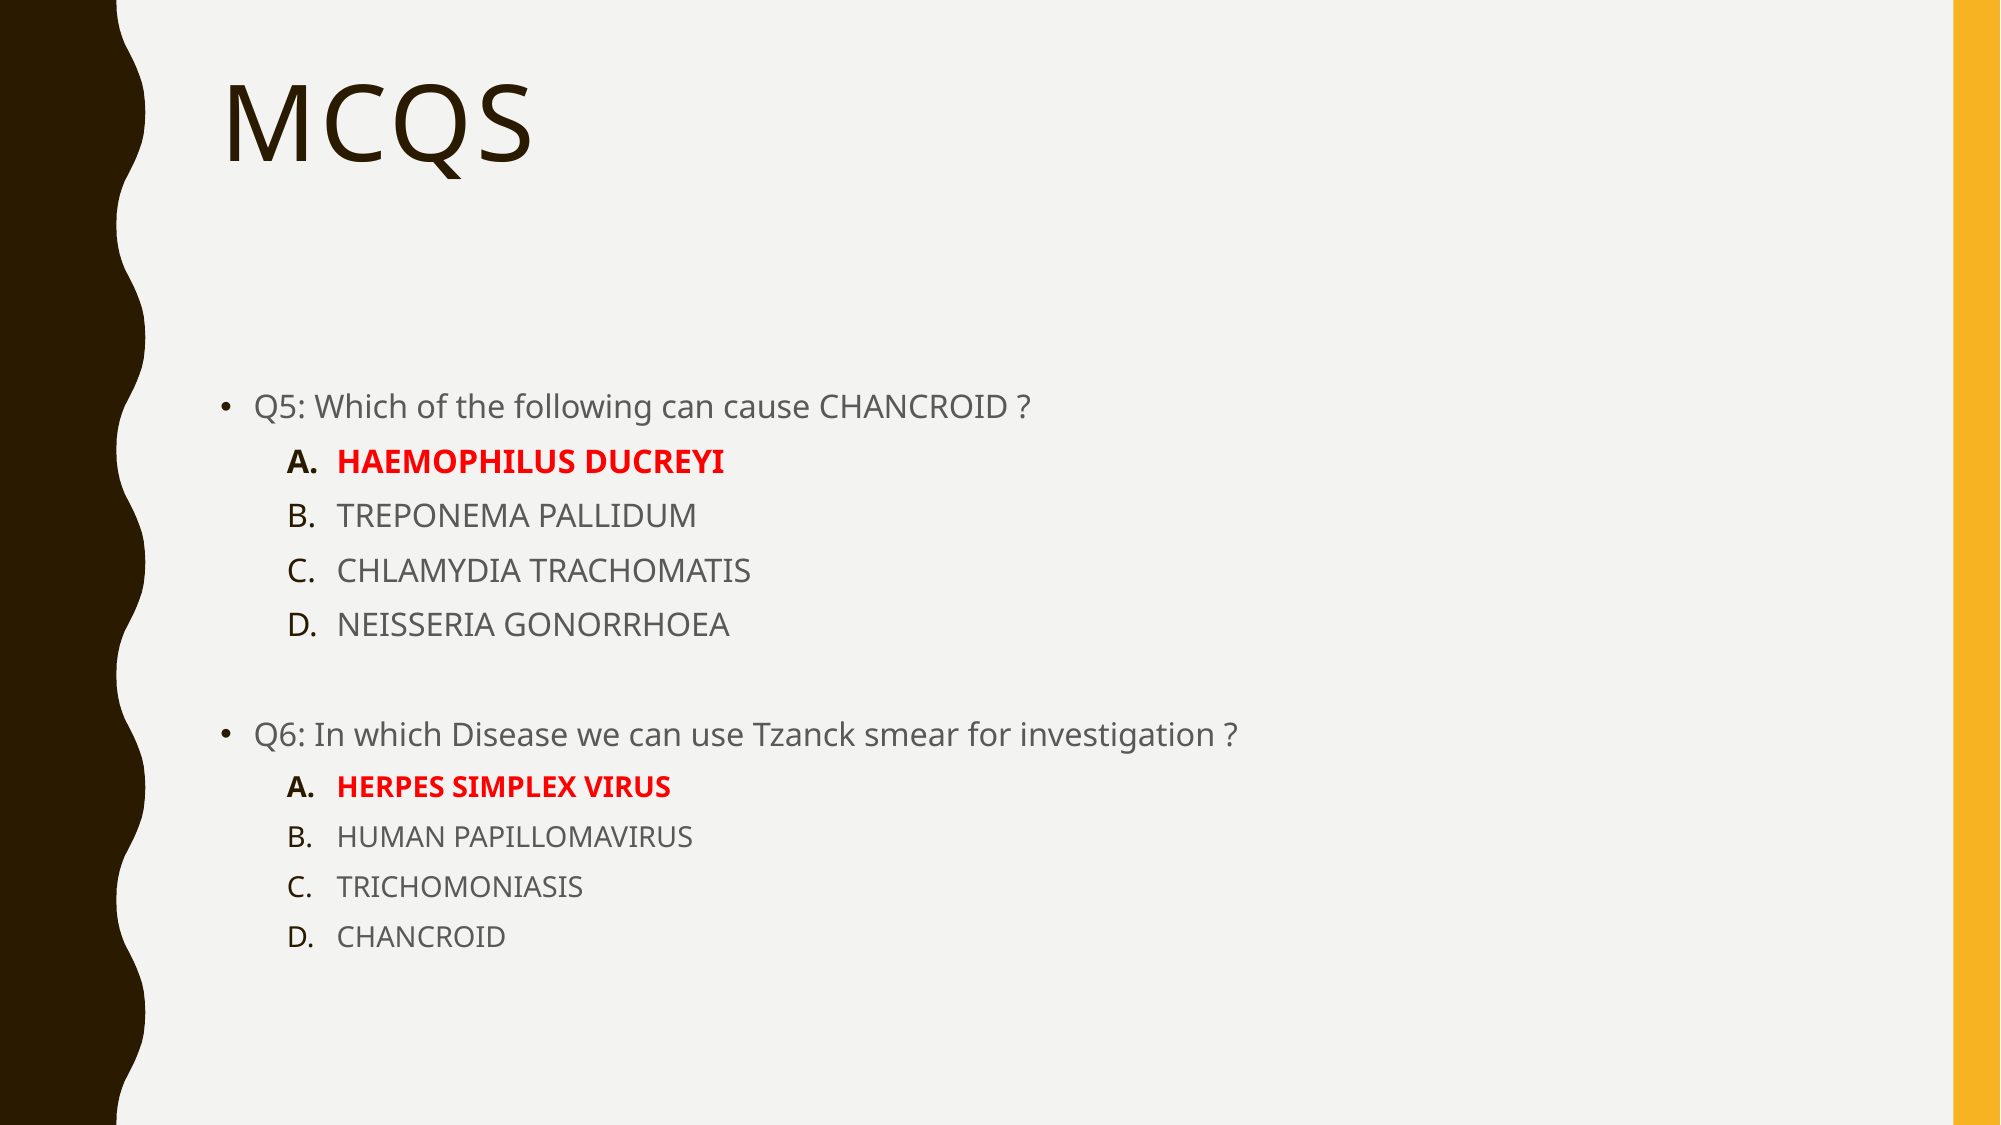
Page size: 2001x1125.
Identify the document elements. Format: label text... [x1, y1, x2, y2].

title mCQS [205, 62, 1875, 308]
list Q5: Which of the following can cause CHANCROID ? HAEMOPHILUS DUCREYI TREPONEMA PALLIDUM CHLAMYDIA TRACHOMATIS NEISSERIA GONORRHOEA Q6: In which Disease we can use Tzanck smear for investigation ? HERPES SIMPLEX VIRUS HUMAN PAPILLOMAVIRUS TRICHOMONIASIS CHANCROID [205, 375, 1875, 965]
